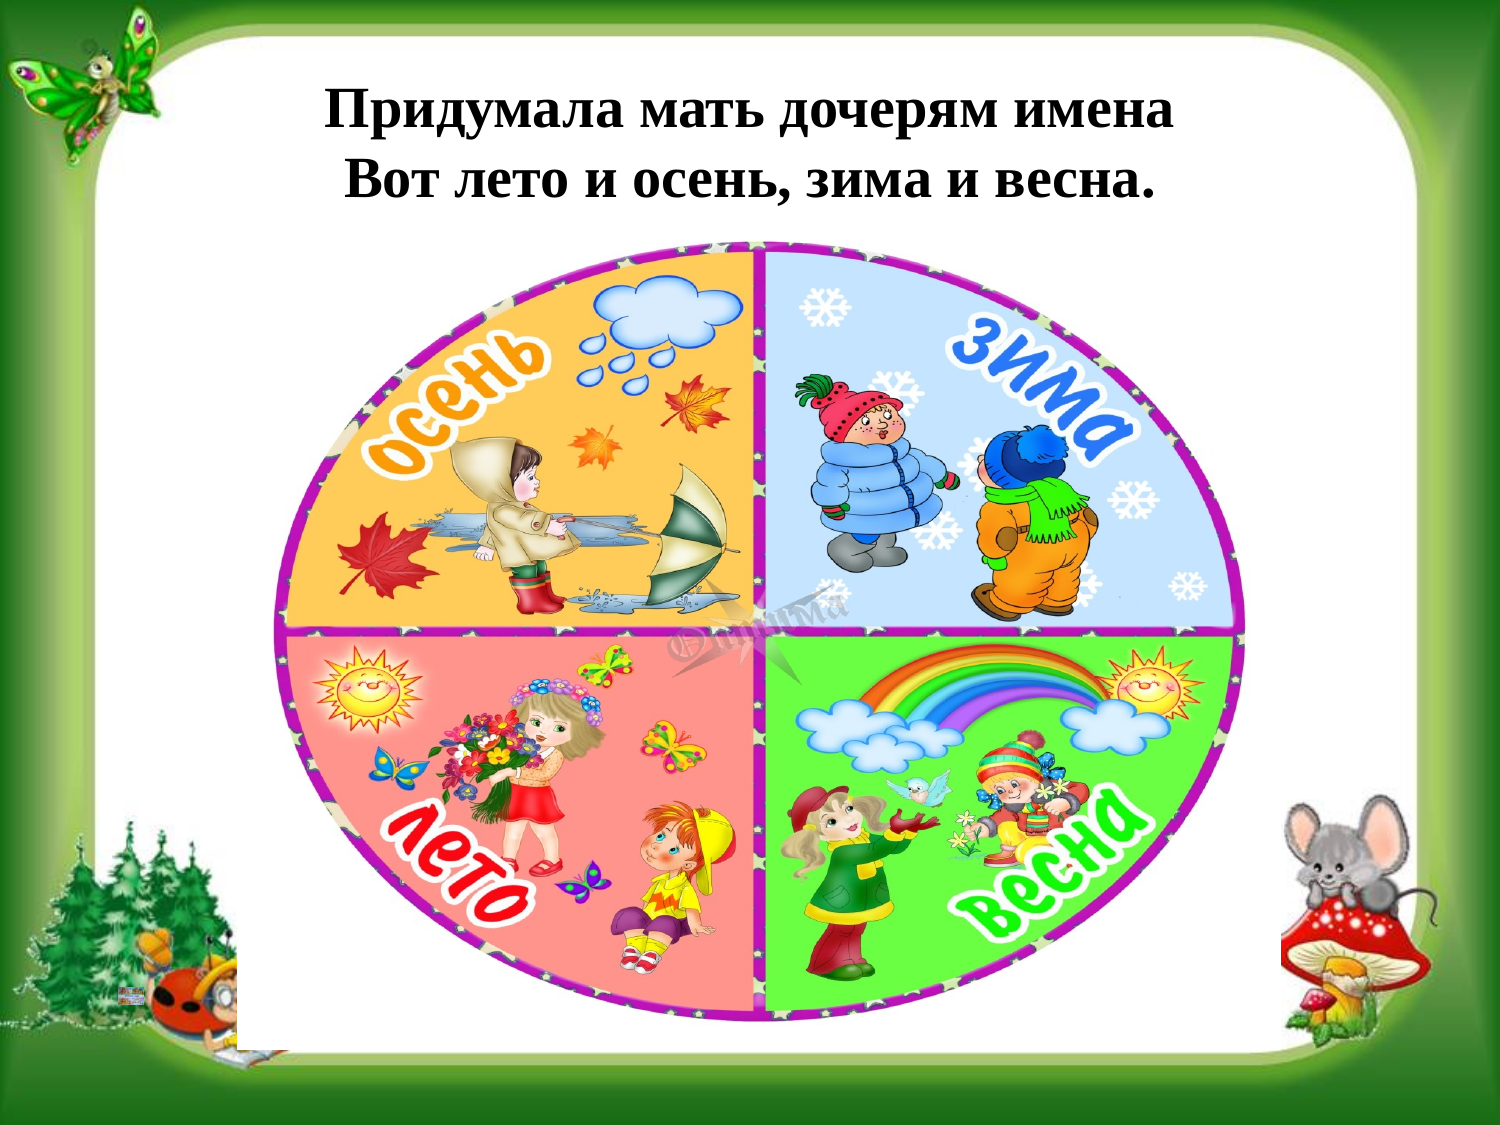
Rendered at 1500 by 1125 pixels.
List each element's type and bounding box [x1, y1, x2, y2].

picture [0, 0, 1500, 1125]
list [118, 987, 145, 1006]
